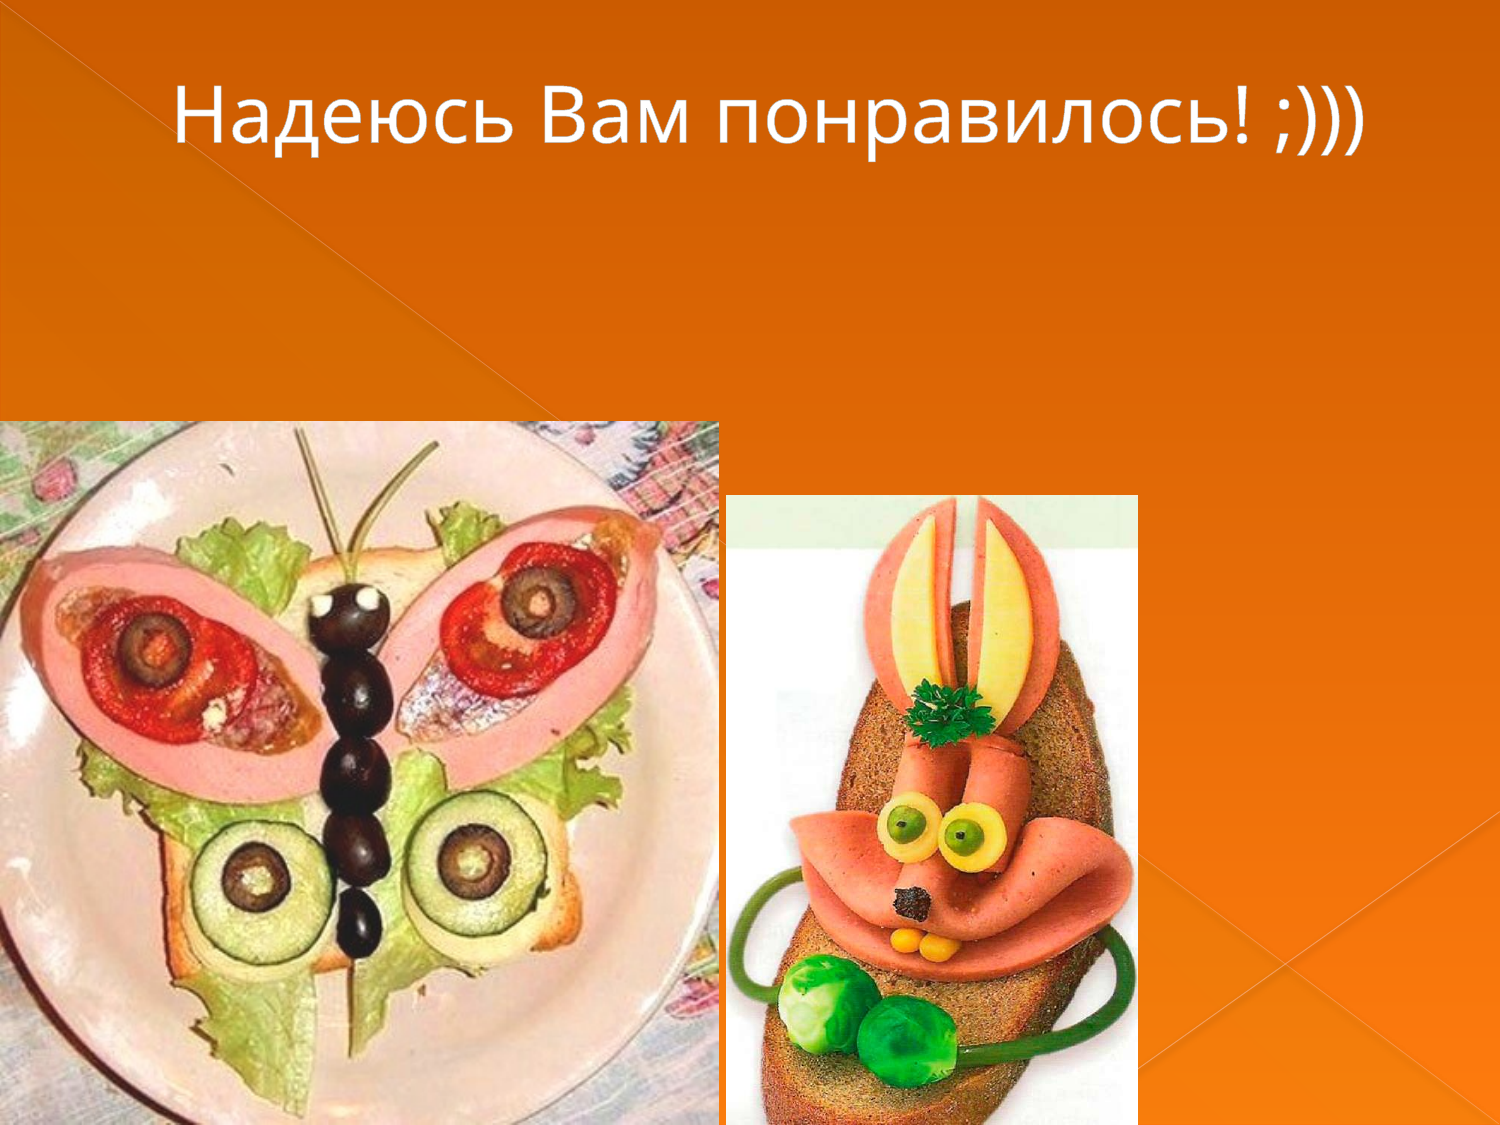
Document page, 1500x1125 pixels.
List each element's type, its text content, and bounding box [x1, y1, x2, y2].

picture [726, 495, 1138, 1125]
title Надеюсь Вам понравилось! ;))) [75, 43, 1425, 274]
picture [0, 421, 719, 1125]
